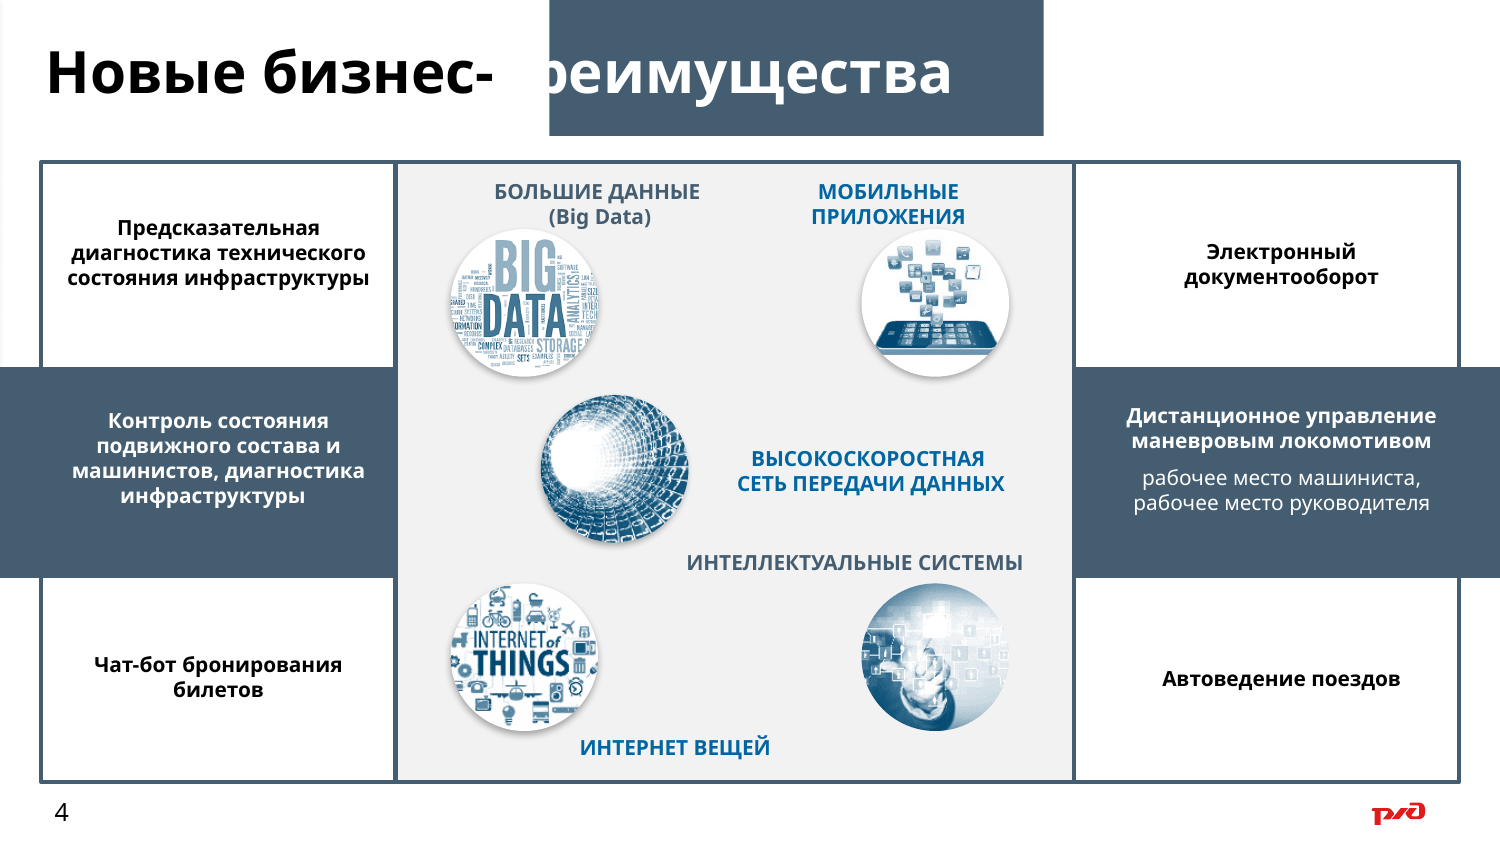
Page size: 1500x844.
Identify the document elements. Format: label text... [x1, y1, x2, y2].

text_box МОБИЛЬНЫЕ ПРИЛОЖЕНИЯ [740, 170, 1037, 236]
text_box [538, 392, 685, 545]
text_box [547, 0, 1046, 39]
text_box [1371, 802, 1426, 826]
text_box 4 [39, 789, 390, 835]
text_box [0, 367, 393, 578]
text_box [448, 236, 601, 379]
text_box [393, 160, 1076, 784]
text_box [1076, 367, 1500, 578]
text_box [39, 578, 393, 784]
text_box Предсказательная диагностика технического состояния инфраструктуры [41, 207, 396, 298]
text_box Новые бизнес-преимущества [30, 39, 1154, 113]
text_box [1076, 578, 1461, 784]
text_box Дистанционное управление маневровым локомотивом рабочее место машиниста, рабочее место руководителя [1104, 395, 1459, 523]
text_box [547, 113, 1046, 138]
text_box БОЛЬШИЕ ДАННЫЕ (Big Data) [431, 170, 740, 236]
text_box ИНТЕЛЛЕКТУАЛЬНЫЕ СИСТЕМЫ [616, 542, 1094, 583]
text_box ВЫСОКОСКОРОСТНАЯ СЕТЬ ПЕРЕДАЧИ ДАННЫХ [675, 438, 1066, 503]
text_box [1076, 160, 1461, 371]
text_box Автоведение поездов [1104, 655, 1459, 700]
text_box [859, 236, 1012, 379]
text_box [39, 160, 393, 371]
text_box ИНТЕРНЕТ ВЕЩЕЙ [513, 727, 837, 768]
text_box Контроль состояния подвижного состава и машинистов, диагностика инфраструктуры [41, 393, 396, 522]
text_box Чат-бот бронирования билетов [41, 644, 396, 710]
text_box , [859, 581, 1012, 734]
text_box Электронный документооборот [1104, 227, 1459, 300]
text_box [448, 581, 601, 733]
